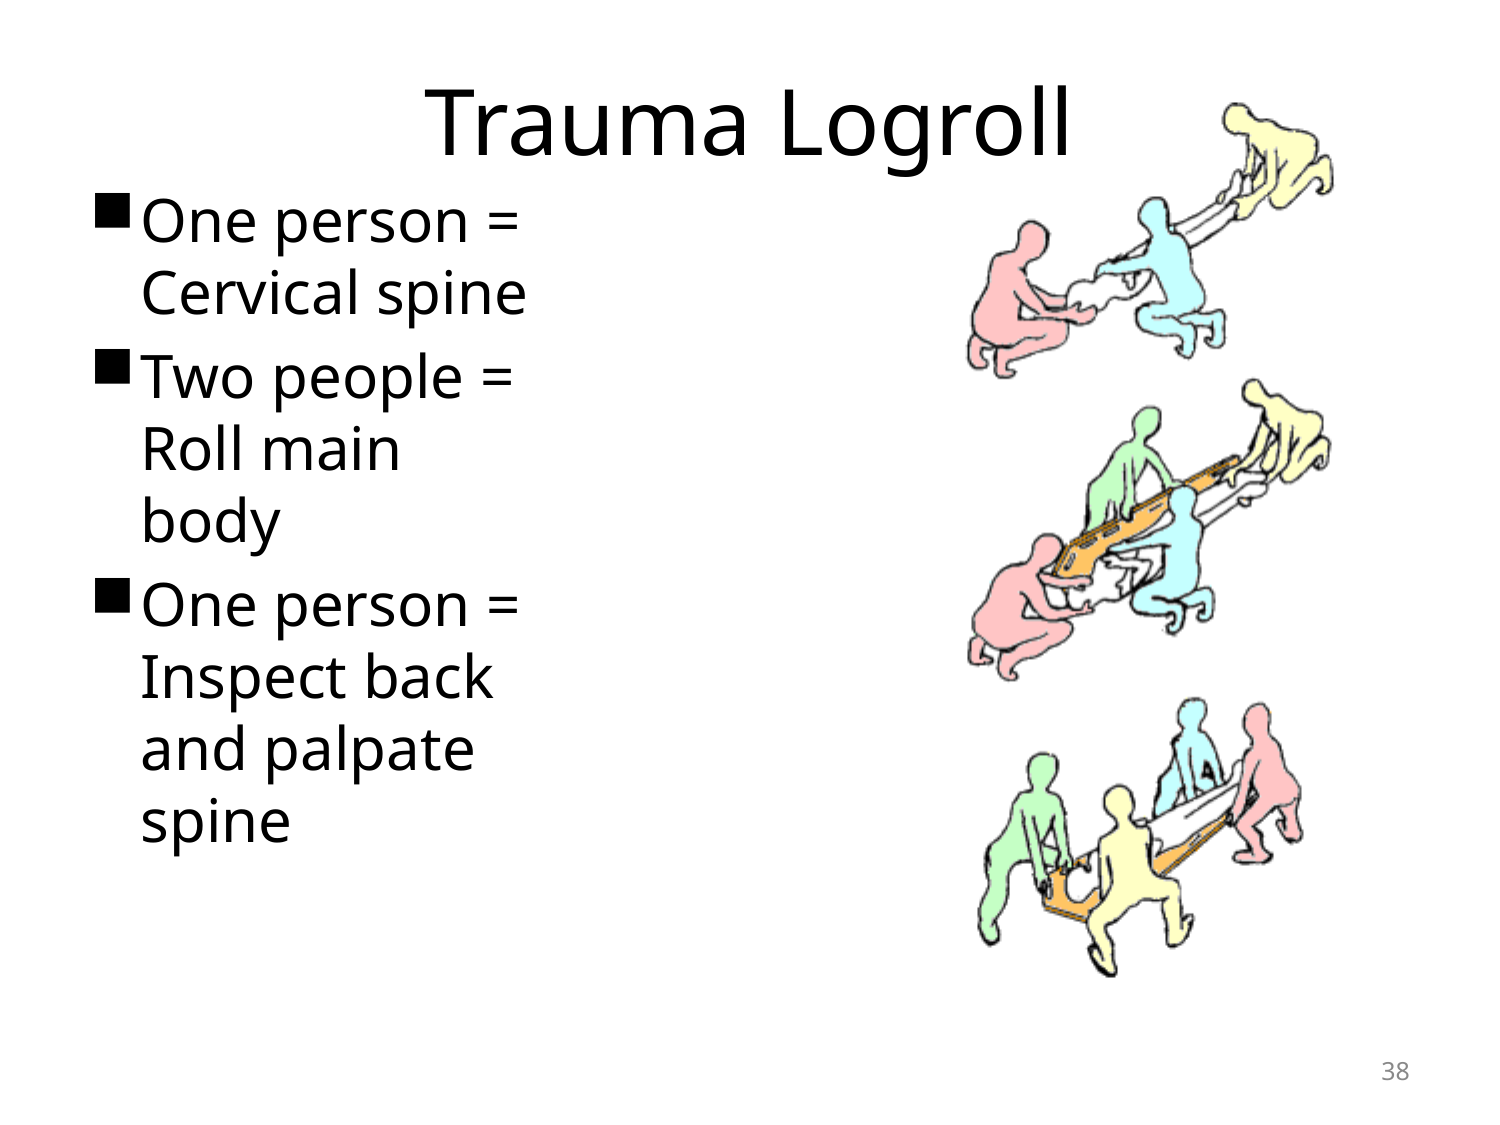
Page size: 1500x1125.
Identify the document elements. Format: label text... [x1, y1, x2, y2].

picture [949, 87, 1351, 988]
title Trauma Logroll [74, 24, 1426, 213]
list One person = Cervical spine Two people = Roll main body One person = Inspect back and palpate spine [74, 174, 551, 919]
slide_number 38 [1074, 1042, 1425, 1103]
